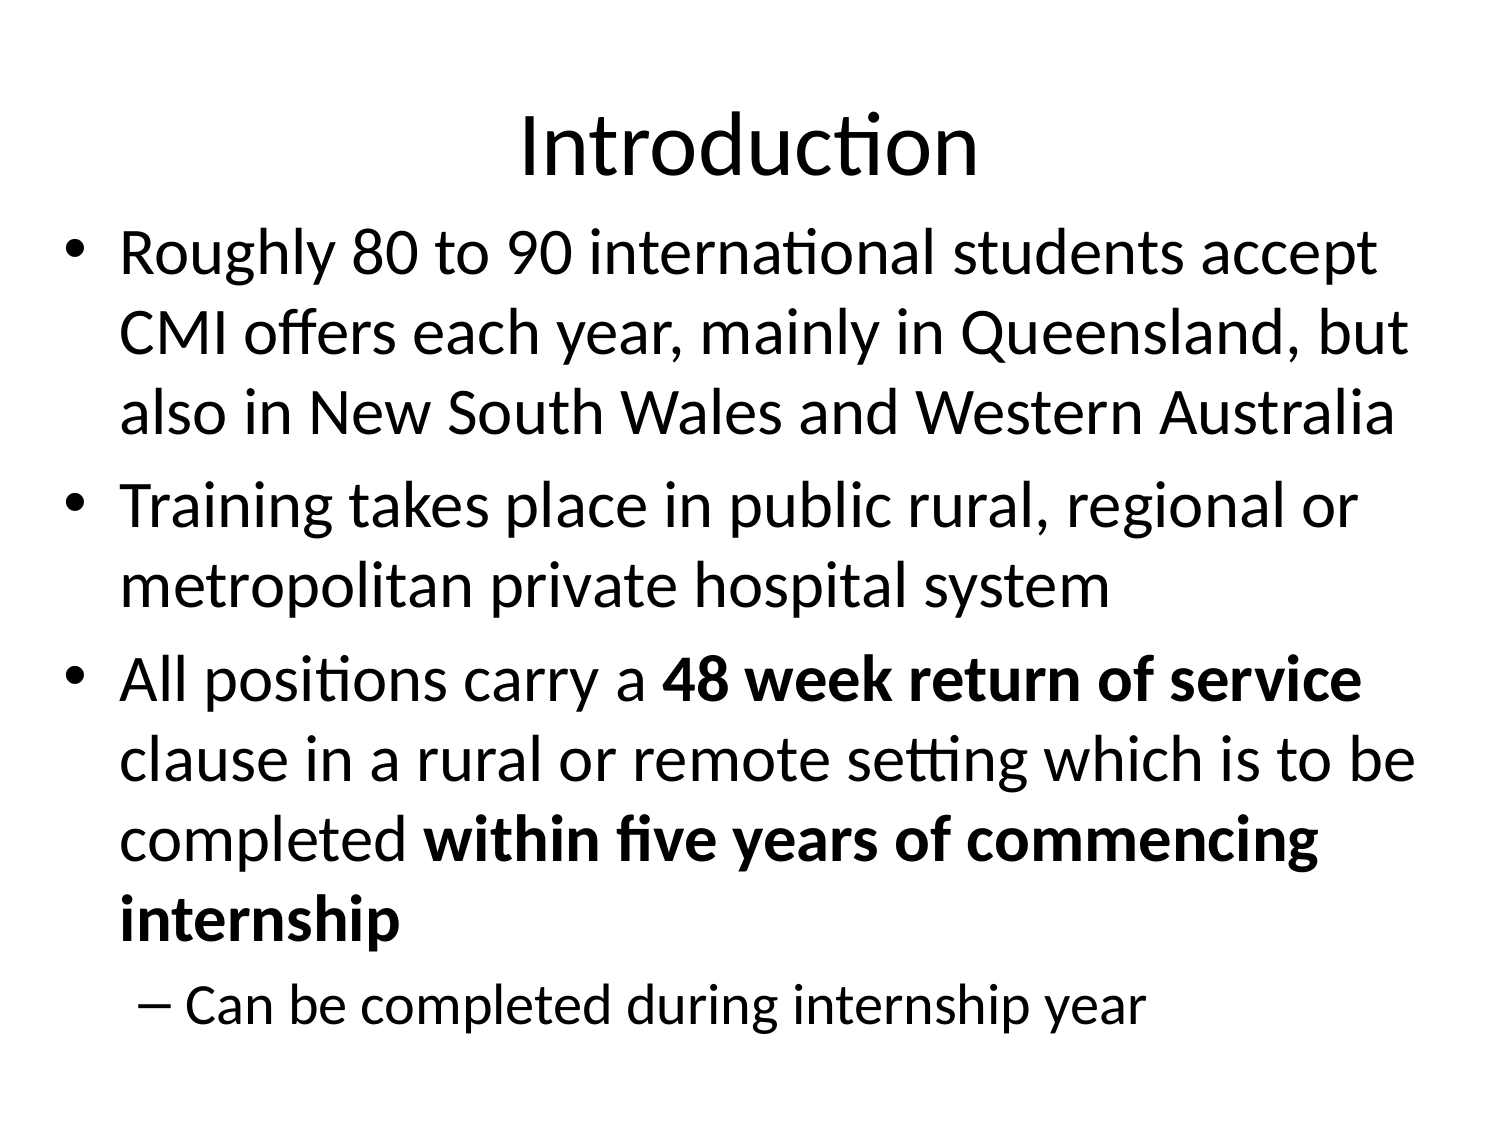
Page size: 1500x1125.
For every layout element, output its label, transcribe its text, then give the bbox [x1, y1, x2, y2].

list Roughly 80 to 90 international students accept CMI offers each year, mainly in Queensland, but also in New South Wales and Western Australia Training takes place in public rural, regional or metropolitan private hospital system All positions carry a 48 week return of service clause in a rural or remote setting which is to be completed within five years of commencing internship Can be completed during internship year [48, 199, 1476, 1099]
title Introduction [75, 45, 1425, 199]
